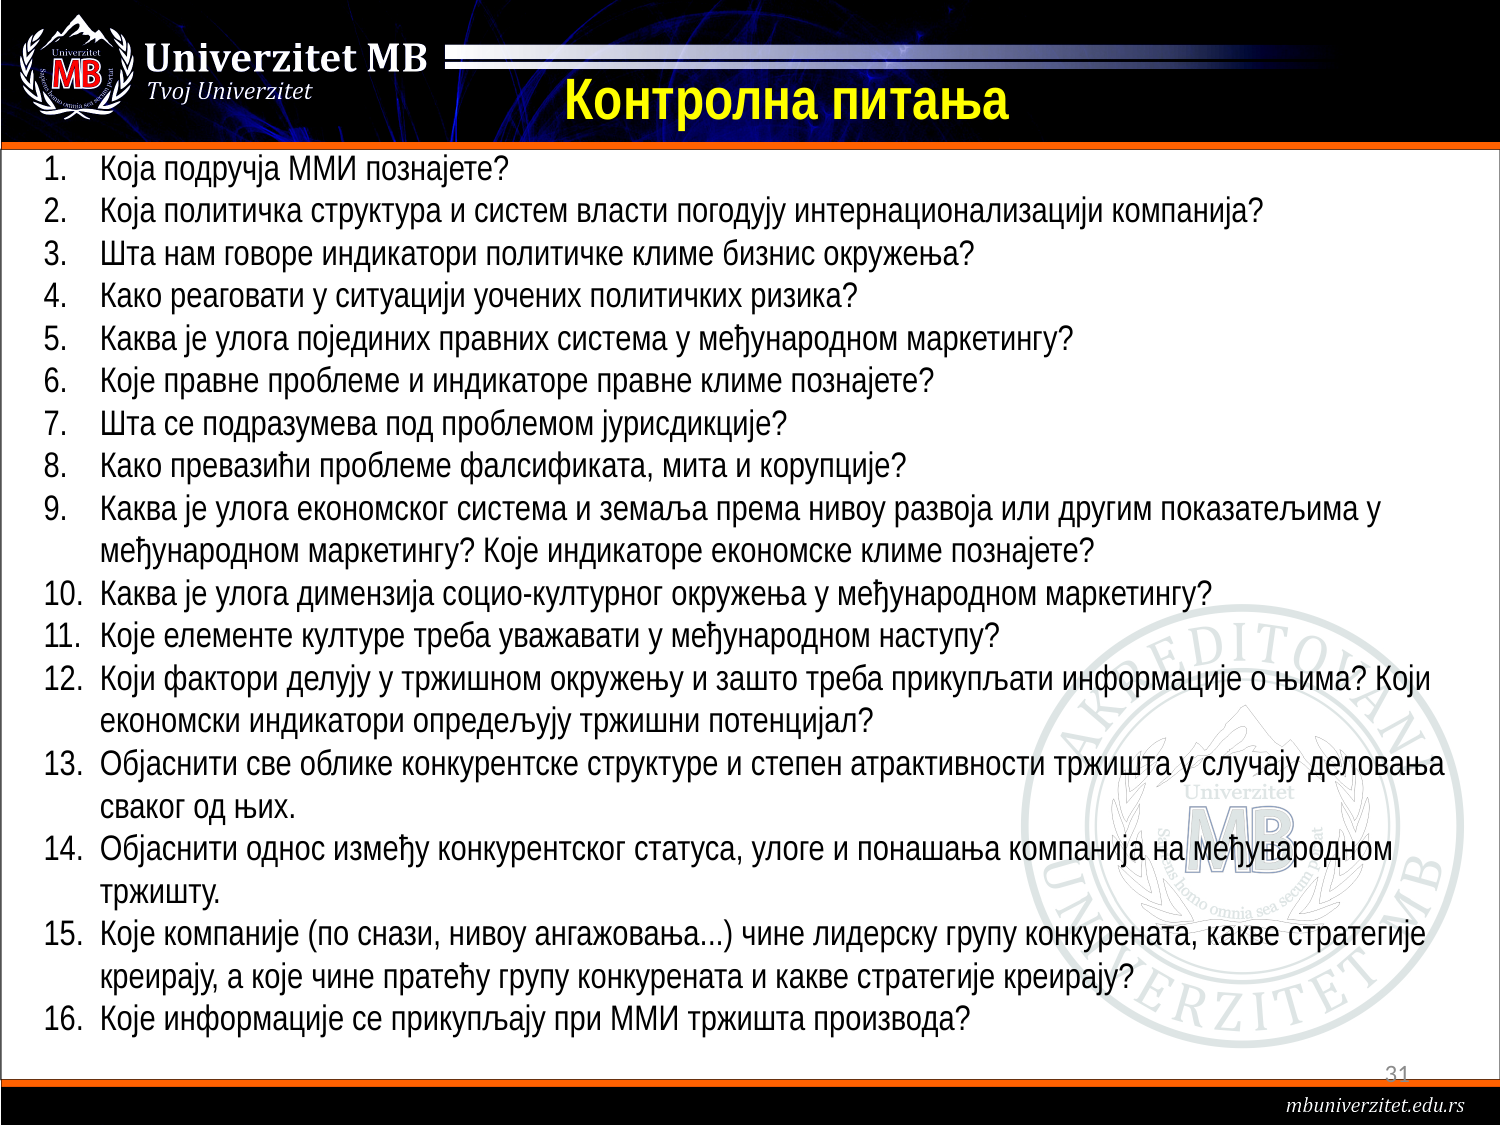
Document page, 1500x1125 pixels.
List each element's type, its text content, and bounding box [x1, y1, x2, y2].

picture [0, 0, 1500, 1125]
title Контролна питања [111, 32, 1462, 137]
slide_number 31 [1074, 1085, 1425, 1103]
text_box Која подручја ММИ познајете? Која политичка структура и систем власти погодују интернационализацији компанија? Шта нам говоре индикатори политичке климе бизнис окружења? Како реаговати у ситуацији уочених политичких ризика? Каква је улога појединих правних система у међународном маркетингу? Које правне проблеме и индикаторе правне климе познајете? Шта се подразумева под проблемом јурисдикције? Како превазићи проблеме фалсификата, мита и корупције? Каква је улога економског система и земаља према нивоу развоја или другим показатељима у међународном маркетингу? Које индикаторе економске климе познајете? Каква је улога димензија социо-културног окружења у међународном маркетингу? Које елементе културе треба уважавати у међународном наступу? Који фактори делују у тржишном окружењу и зашто треба прикупљати информације о њима? Који економски индикатори опредељују тржишни потенцијал? Објаснити све облике конкурентске структуре и степен атрактивности тржишта у случају деловања сваког од њих. Објаснити однос између конкурентског статуса, улоге и понашања компанија на међународном тржишту. Које компаније (по снази, нивоу ангажовања...) чине лидерску групу конкурената, какве стратегије креирају, а које чине пратећу групу конкурената и какве стратегије креирају? Које информације се прикупљају при ММИ тржишта производа? [28, 137, 1483, 1085]
